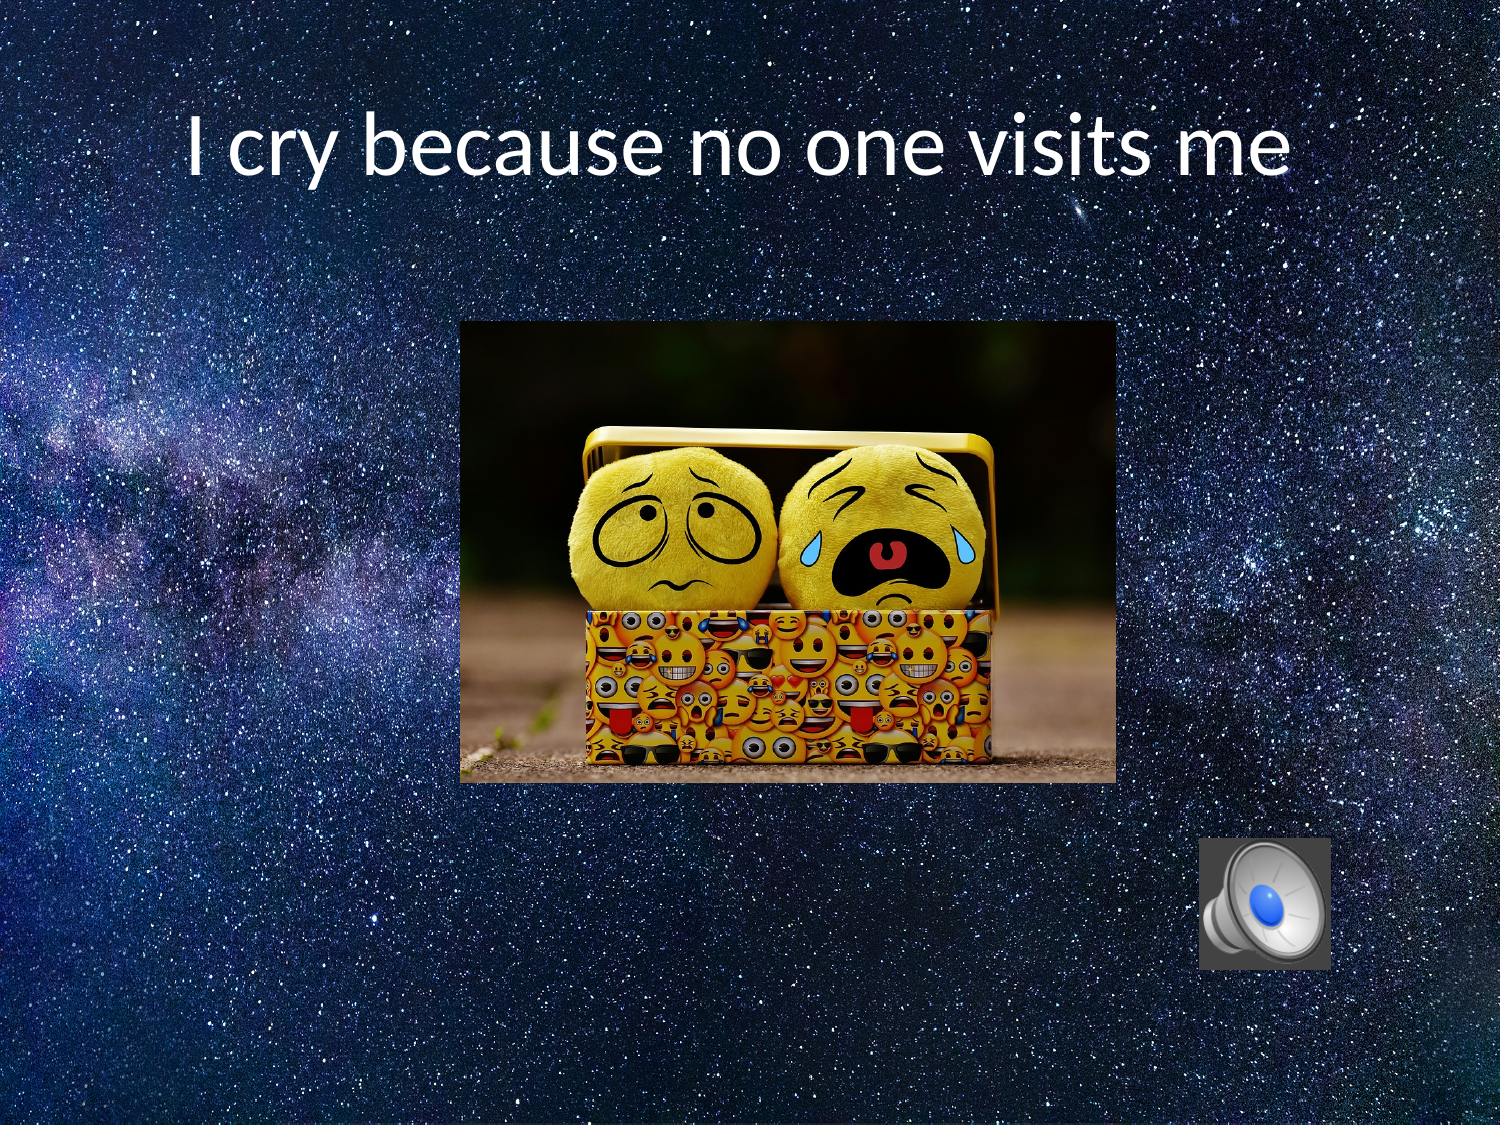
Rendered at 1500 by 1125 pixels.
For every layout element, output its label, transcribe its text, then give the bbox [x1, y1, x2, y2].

picture [0, 0, 1500, 1125]
title I cry because no one visits me [75, 45, 1425, 233]
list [1198, 837, 1332, 972]
